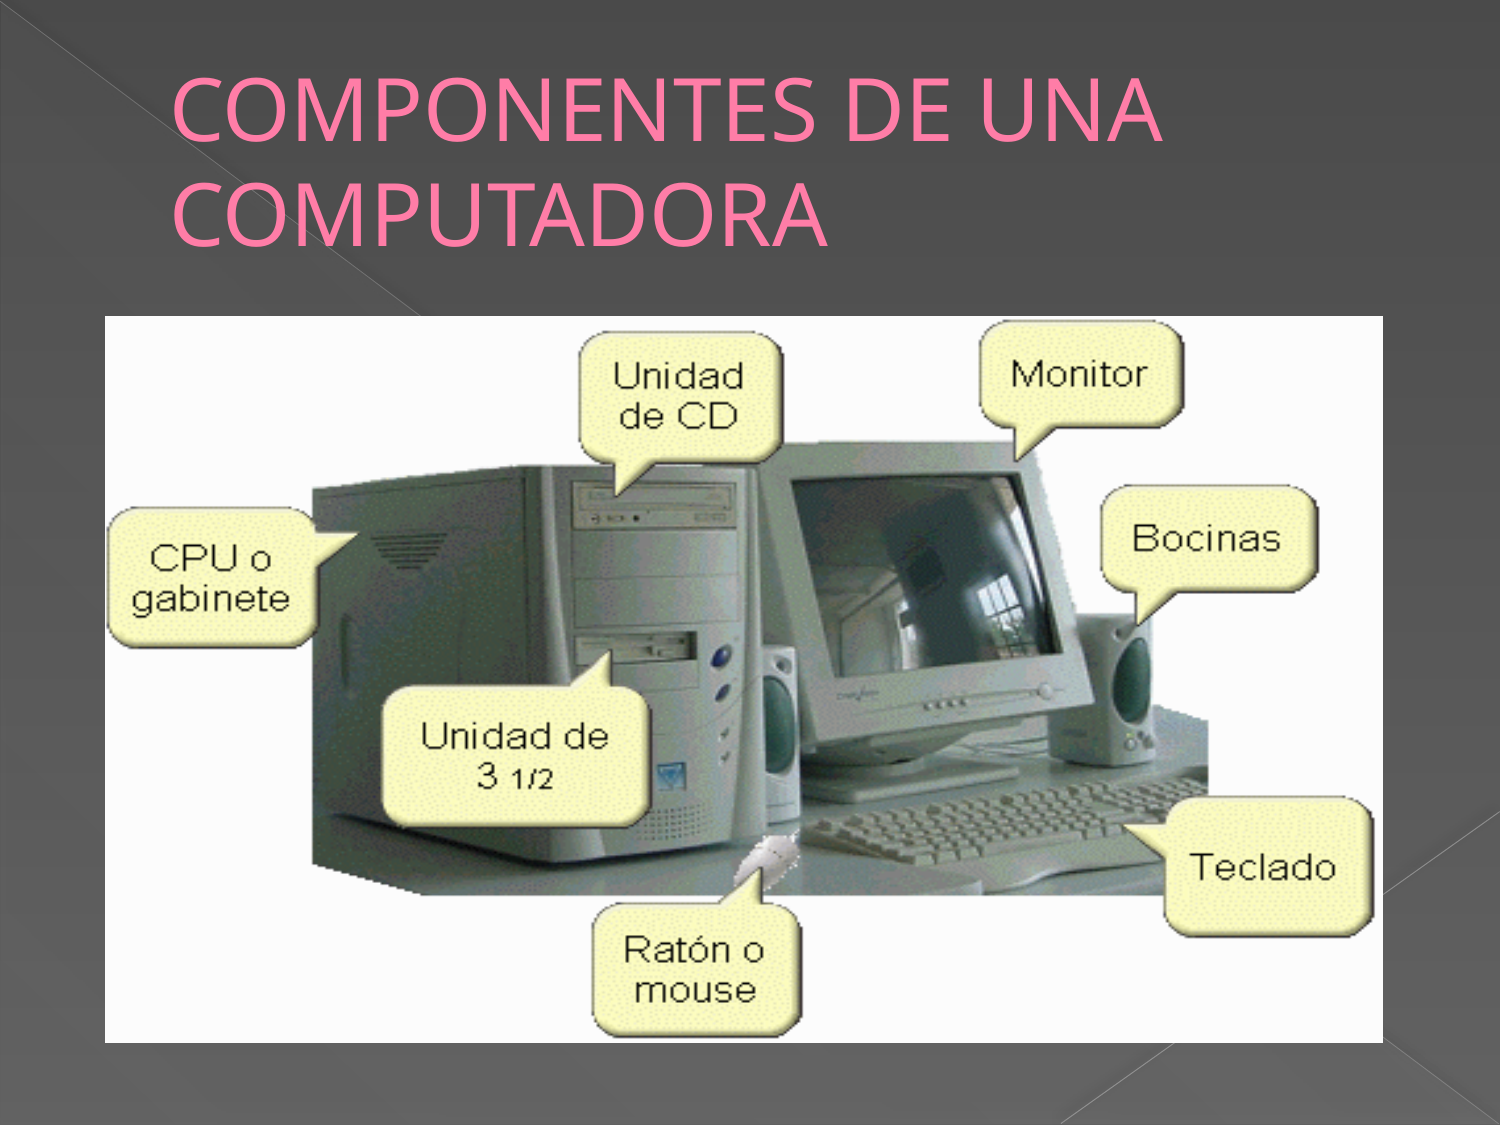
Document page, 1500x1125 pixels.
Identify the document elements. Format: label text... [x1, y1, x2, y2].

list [105, 316, 1383, 1044]
title COMPONENTES DE UNA COMPUTADORA [75, 43, 1425, 274]
